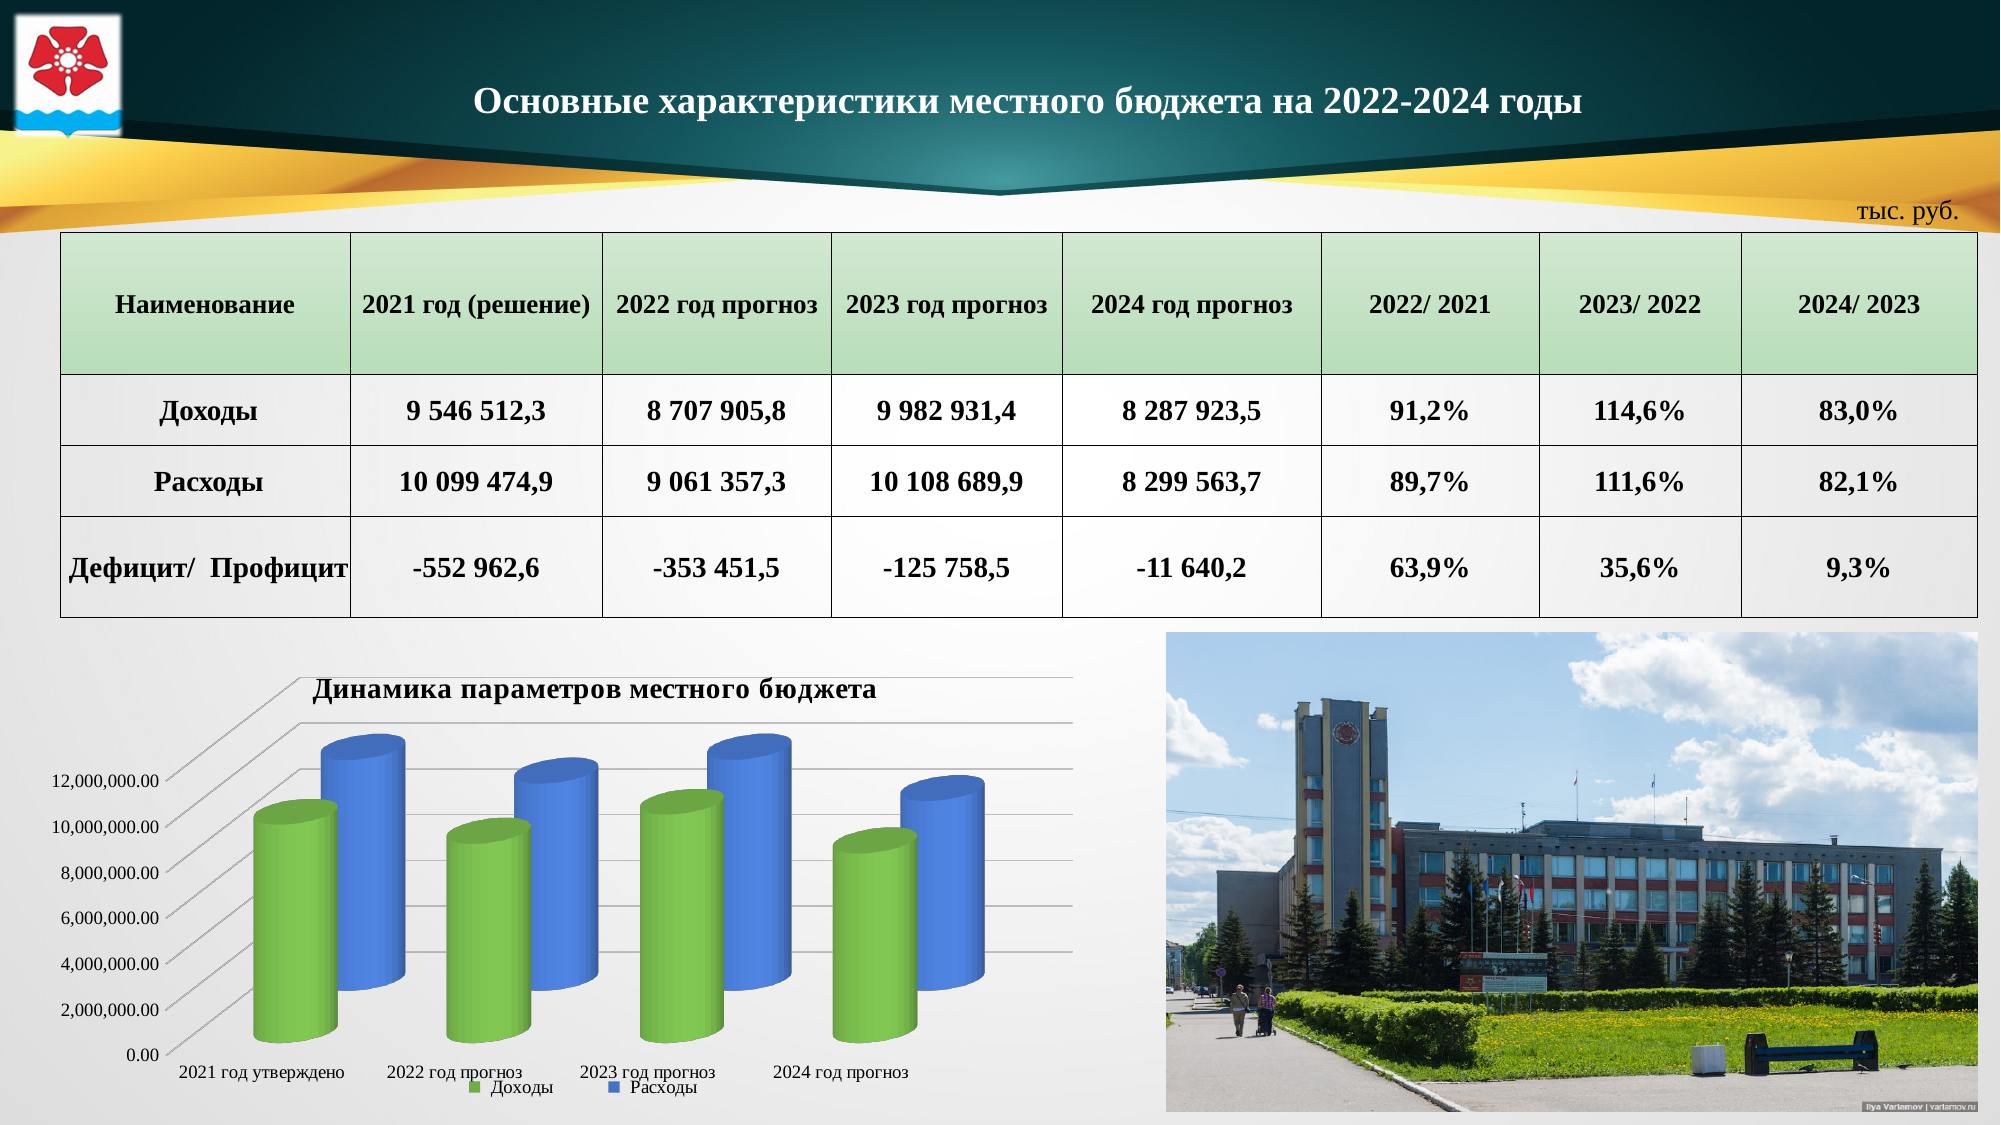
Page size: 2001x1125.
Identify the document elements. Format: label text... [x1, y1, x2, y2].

table_cell 114,6% [1540, 375, 1741, 445]
table_header 2022/ 2021 [1322, 233, 1539, 374]
table_cell 9,3% [1742, 517, 1977, 617]
table_header 2022 год прогноз [603, 233, 831, 374]
table_cell -552 962,6 [351, 517, 602, 617]
table_cell 89,7% [1322, 446, 1539, 516]
text_box тыс. руб. [1842, 184, 2000, 232]
table_header 2021 год (решение) [351, 233, 602, 374]
table_header 2023/ 2022 [1540, 233, 1741, 374]
table_cell 9 546 512,3 [351, 375, 602, 445]
table_cell 8 299 563,7 [1063, 446, 1321, 516]
table_cell 82,1% [1742, 446, 1977, 516]
title Основные характеристики местного бюджета на 2022-2024 годы [409, 59, 1647, 200]
table_cell Расходы [61, 446, 350, 516]
table_cell 10 099 474,9 [351, 446, 602, 516]
table_header 2024/ 2023 [1742, 233, 1977, 374]
table_cell 9 061 357,3 [603, 446, 831, 516]
table_cell Доходы [61, 375, 350, 445]
table_cell 10 108 689,9 [832, 446, 1062, 516]
table_cell 111,6% [1540, 446, 1741, 516]
table_cell 8 287 923,5 [1063, 375, 1321, 445]
table_header Наименование [61, 233, 350, 374]
table_cell 8 707 905,8 [603, 375, 831, 445]
table_cell 63,9% [1322, 517, 1539, 617]
picture [0, 0, 2000, 1125]
chart [39, 646, 1152, 1112]
table_cell -125 758,5 [832, 517, 1062, 617]
table_cell Дефицит/ Профицит [61, 517, 350, 617]
table_header 2024 год прогноз [1063, 233, 1321, 374]
table_header 2023 год прогноз [832, 233, 1062, 374]
table_cell 83,0% [1742, 375, 1977, 445]
table_cell -353 451,5 [603, 517, 831, 617]
table_cell 9 982 931,4 [832, 375, 1062, 445]
table_cell -11 640,2 [1063, 517, 1321, 617]
table_cell 91,2% [1322, 375, 1539, 445]
table_cell 35,6% [1540, 517, 1741, 617]
